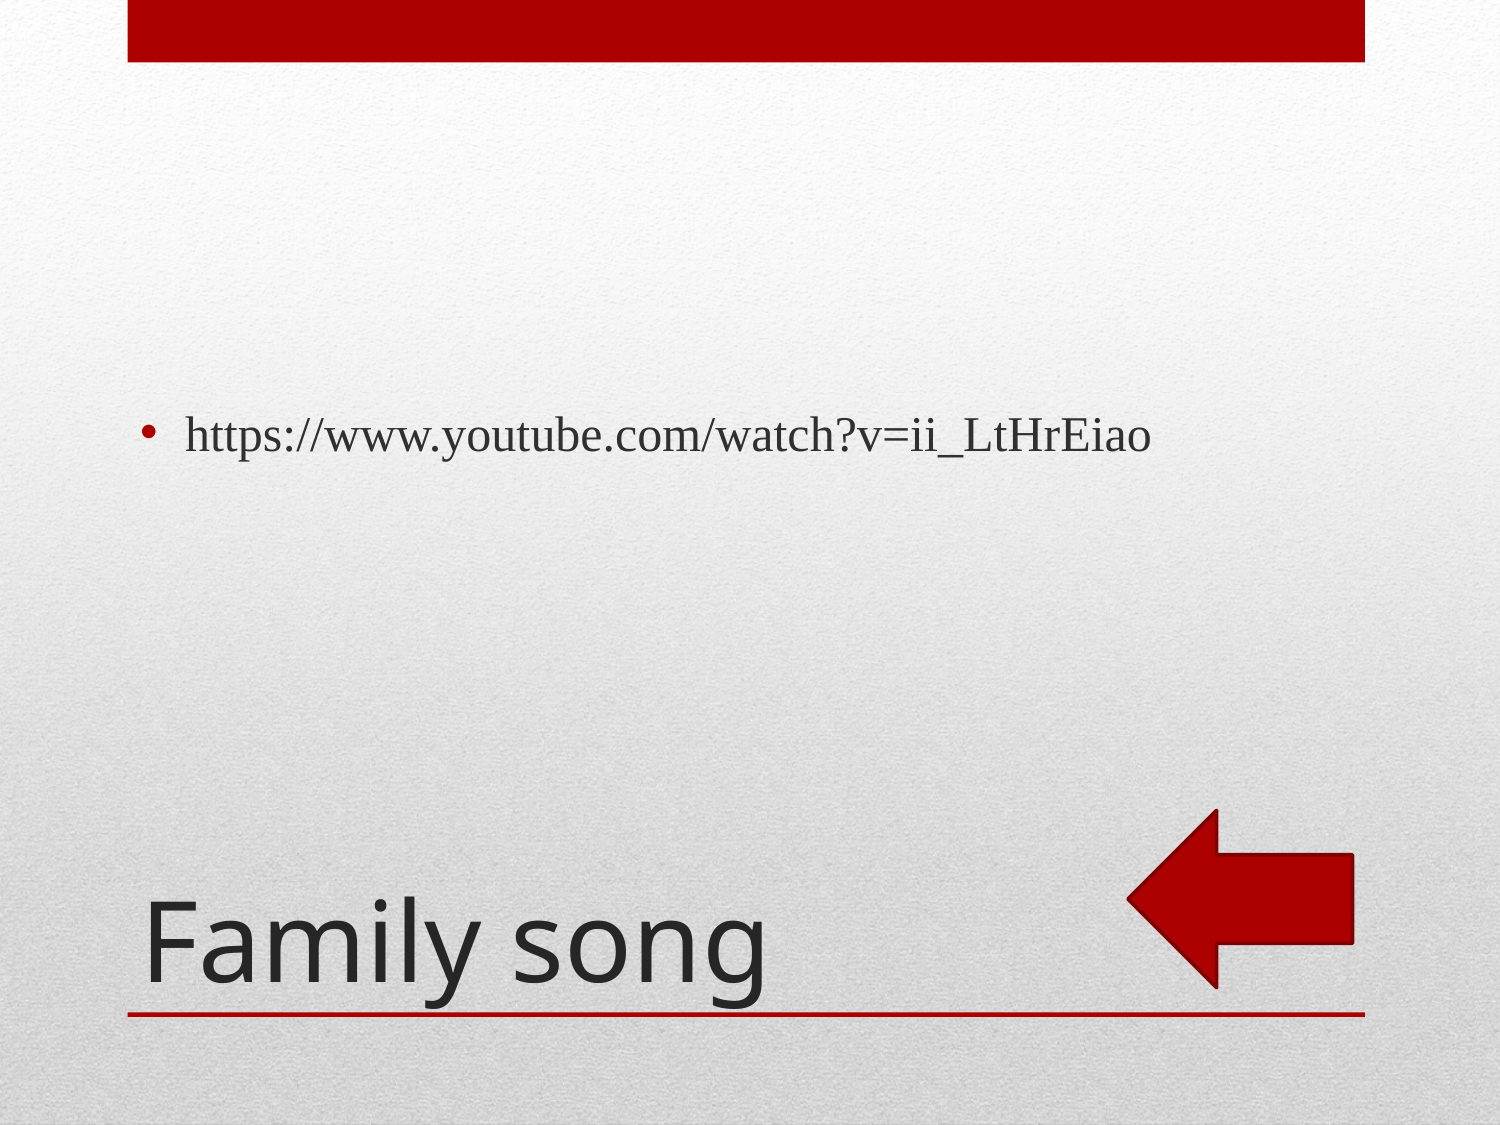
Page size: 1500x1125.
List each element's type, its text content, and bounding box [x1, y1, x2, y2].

title Family song [125, 750, 1238, 1013]
list https://www.youtube.com/watch?v=ii_LtHrEiao [125, 112, 1363, 750]
text_box [1126, 808, 1355, 990]
